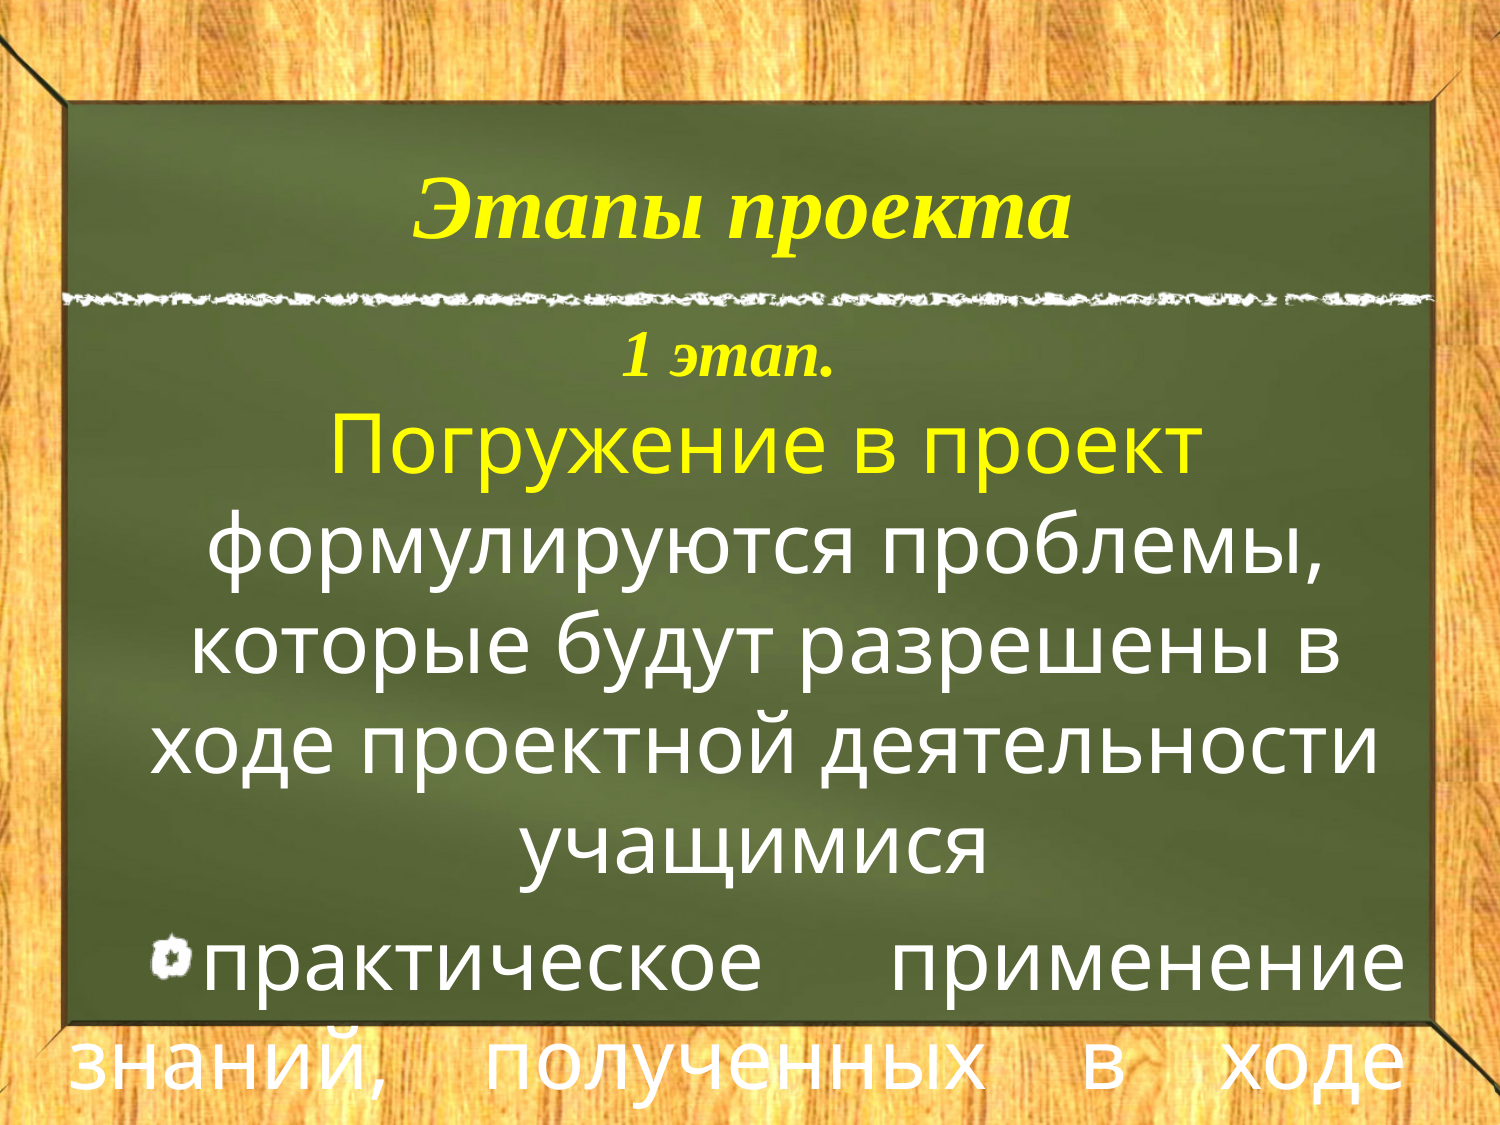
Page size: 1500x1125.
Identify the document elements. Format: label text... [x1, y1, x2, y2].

title Этапы проекта [64, 113, 1424, 292]
picture [0, 0, 1500, 1125]
list 1 этап. Погружение в проект формулируются проблемы, которые будут разрешены в ходе проектной деятельности учащимися практическое применение знаний, полученных в ходе выполнения проекта. [52, 302, 1424, 1013]
